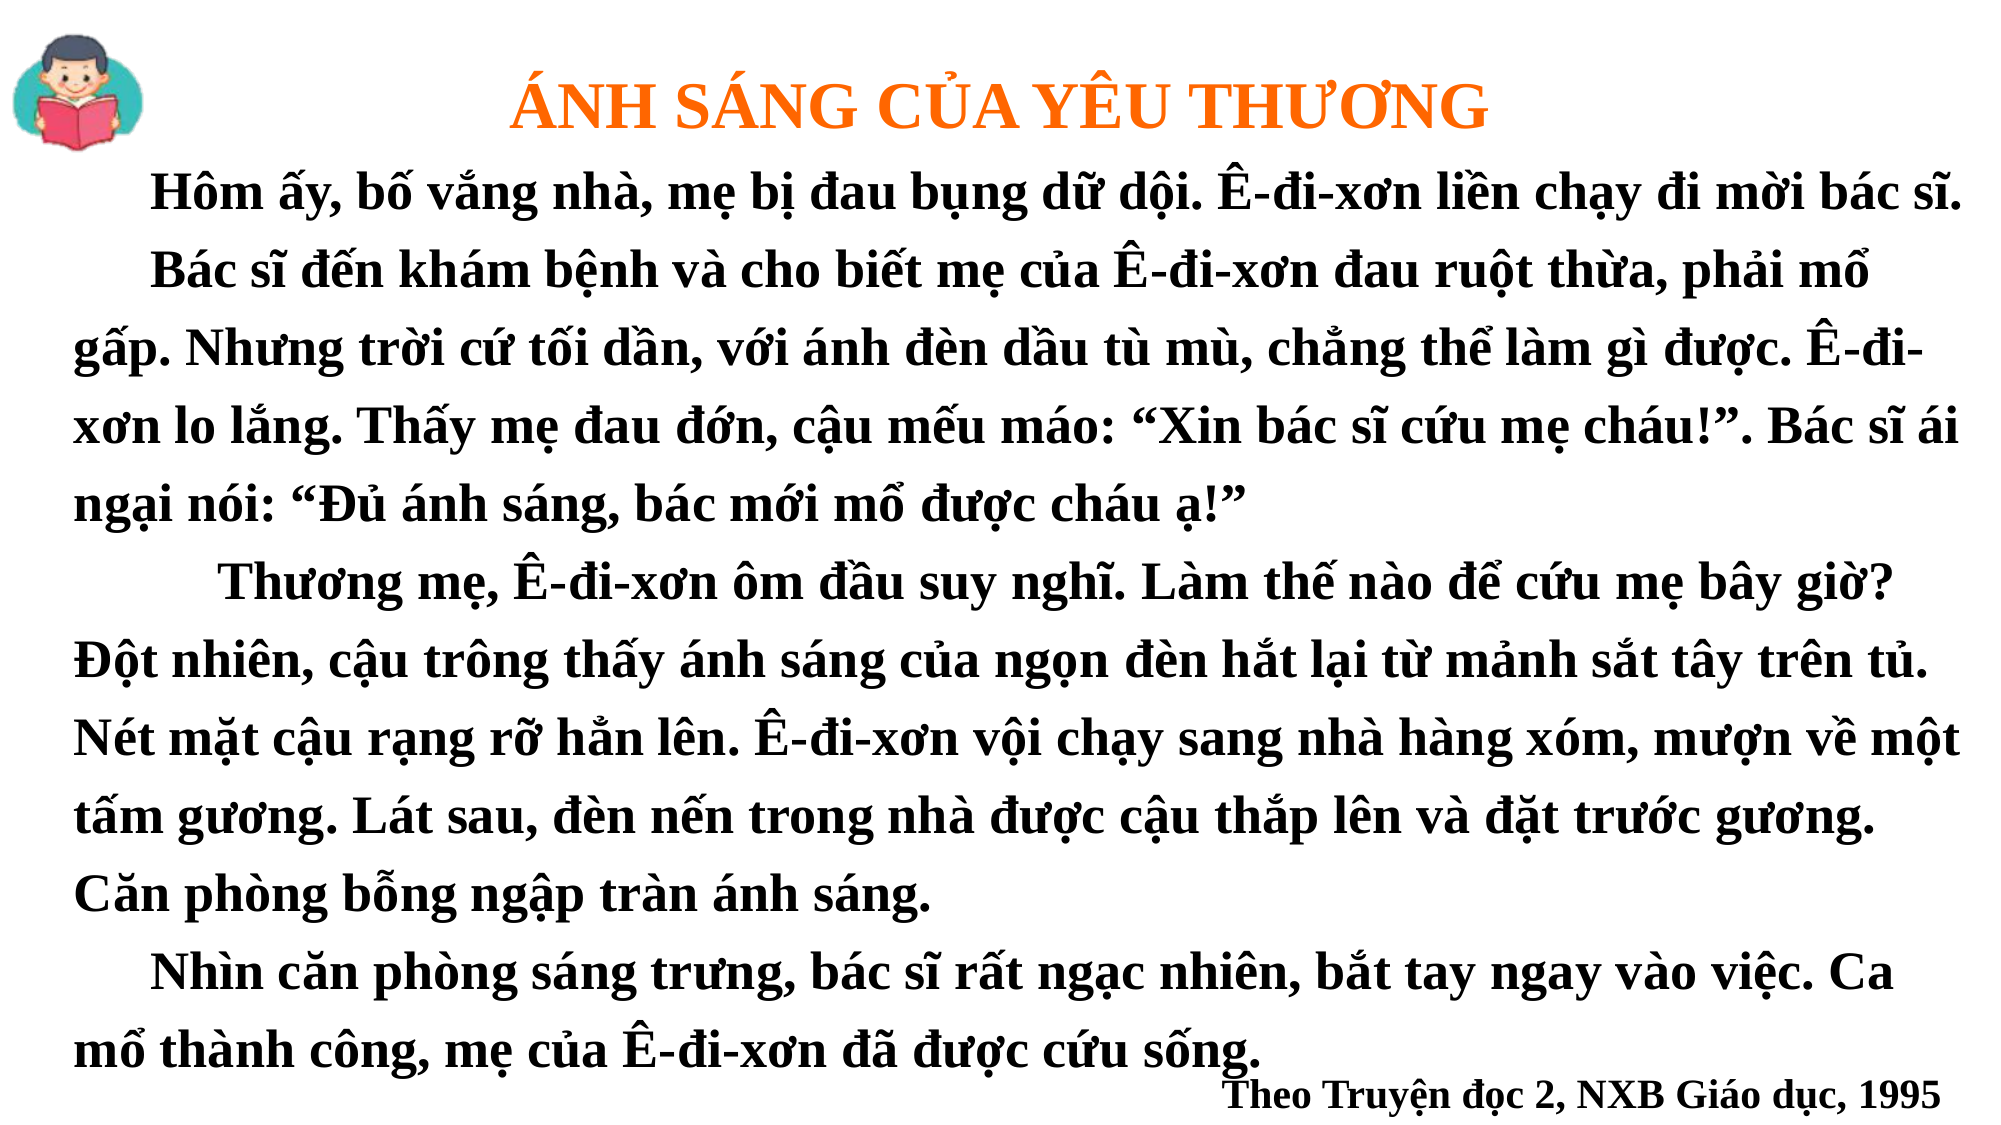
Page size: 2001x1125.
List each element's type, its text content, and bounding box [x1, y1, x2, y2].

text_box Theo Truyện đọc 2, NXB Giáo dục, 1995 [1206, 1059, 1990, 1125]
text_box ÁNH SÁNG CỦA YÊU THƯƠNG [348, 52, 1652, 132]
text_box Hôm ấy, bố vắng nhà, mẹ bị đau bụng dữ dội. Ê-đi-xơn liền chạy đi mời bác sĩ. Bác sĩ đến khám bệnh và cho biết mẹ của Ê-đi-xơn đau ruột thừa, phải mổ gấp. Nhưng trời cứ tối dần, với ánh đèn dầu tù mù, chẳng thể làm gì được. Ê-đi-xơn lo lắng. Thấy mẹ đau đớn, cậu mếu máo: “Xin bác sĩ cứu mẹ cháu!”. Bác sĩ ái ngại nói: “Đủ ánh sáng, bác mới mổ được cháu ạ!” Thương mẹ, Ê-đi-xơn ôm đầu suy nghĩ. Làm thế nào để cứu mẹ bây giờ? Đột nhiên, cậu trông thấy ánh sáng của ngọn đèn hắt lại từ mảnh sắt tây trên tủ. Nét mặt cậu rạng rỡ hẳn lên. Ê-đi-xơn vội chạy sang nhà hàng xóm, mượn về một tấm gương. Lát sau, đèn nến trong nhà được cậu thắp lên và đặt trước gương. Căn phòng bỗng ngập tràn ánh sáng. Nhìn căn phòng sáng trưng, bác sĩ rất ngạc nhiên, bắt tay ngay vào việc. Ca mổ thành công, mẹ của Ê-đi-xơn đã được cứu sống. [54, 132, 1990, 1089]
picture [10, 25, 170, 160]
